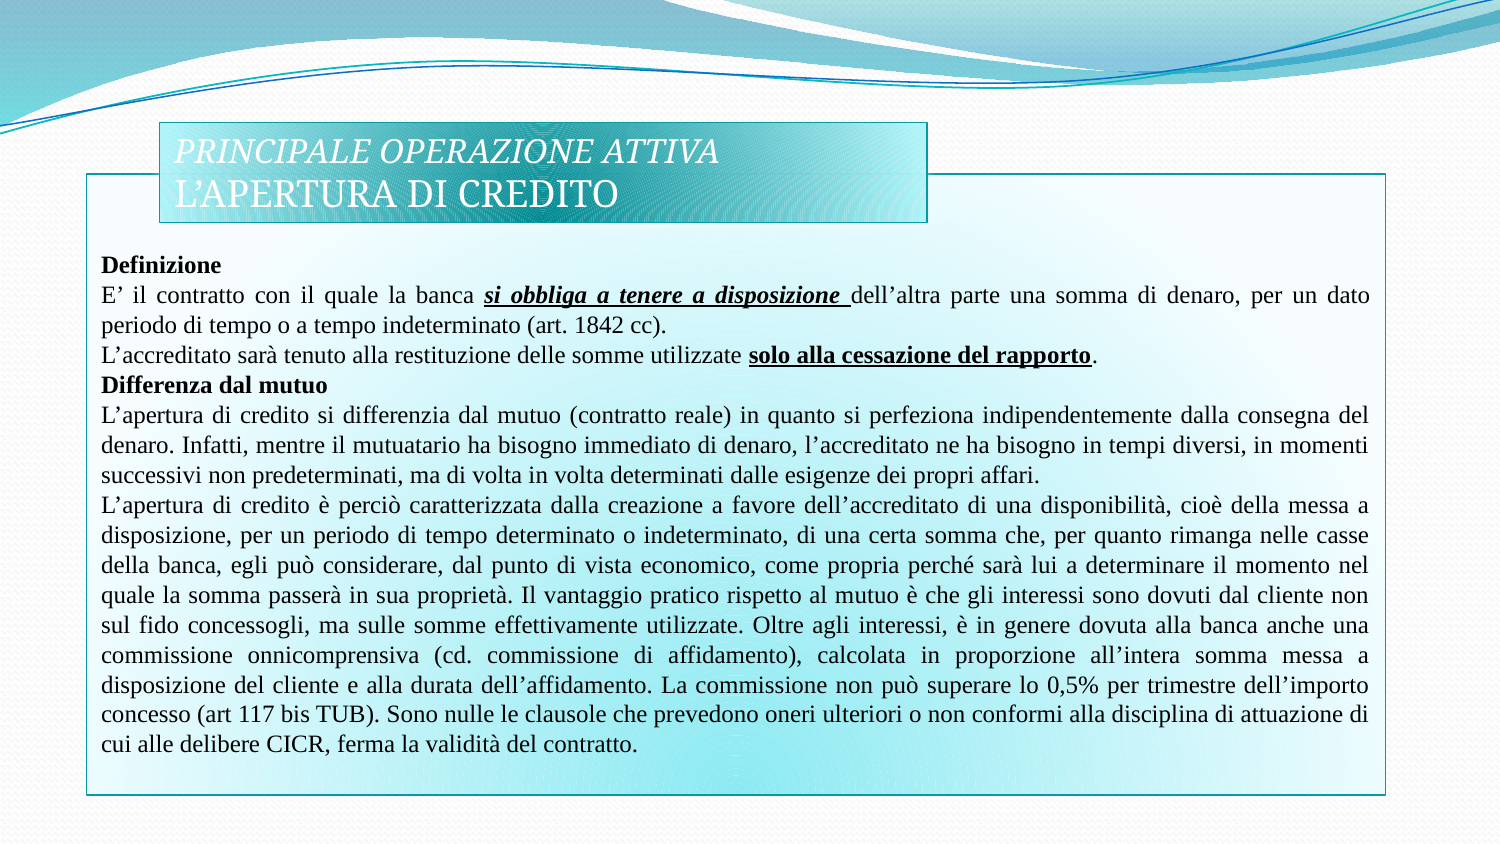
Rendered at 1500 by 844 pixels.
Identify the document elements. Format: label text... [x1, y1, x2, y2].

text_box Definizione E’ il contratto con il quale la banca si obbliga a tenere a disposizione dell’altra parte una somma di denaro, per un dato periodo di tempo o a tempo indeterminato (art. 1842 cc). L’accreditato sarà tenuto alla restituzione delle somme utilizzate solo alla cessazione del rapporto. Differenza dal mutuo L’apertura di credito si differenzia dal mutuo (contratto reale) in quanto si perfeziona indipendentemente dalla consegna del denaro. Infatti, mentre il mutuatario ha bisogno immediato di denaro, l’accreditato ne ha bisogno in tempi diversi, in momenti successivi non predeterminati, ma di volta in volta determinati dalle esigenze dei propri affari. L’apertura di credito è perciò caratterizzata dalla creazione a favore dell’accreditato di una disponibilità, cioè della messa a disposizione, per un periodo di tempo determinato o indeterminato, di una certa somma che, per quanto rimanga nelle casse della banca, egli può considerare, dal punto di vista economico, come propria perché sarà lui a determinare il momento nel quale la somma passerà in sua proprietà. Il vantaggio pratico rispetto al mutuo è che gli interessi sono dovuti dal cliente non sul fido concessogli, ma sulle somme effettivamente utilizzate. Oltre agli interessi, è in genere dovuta alla banca anche una commissione onnicomprensiva (cd. commissione di affidamento), calcolata in proporzione all’intera somma messa a disposizione del cliente e alla durata dell’affidamento. La commissione non può superare lo 0,5% per trimestre dell’importo concesso (art 117 bis TUB). Sono nulle le clausole che prevedono oneri ulteriori o non conformi alla disciplina di attuazione di cui alle delibere CICR, ferma la validità del contratto. [86, 173, 1386, 796]
text_box PRINCIPALE OPERAZIONE ATTIVA L’APERTURA DI CREDITO [159, 122, 928, 223]
